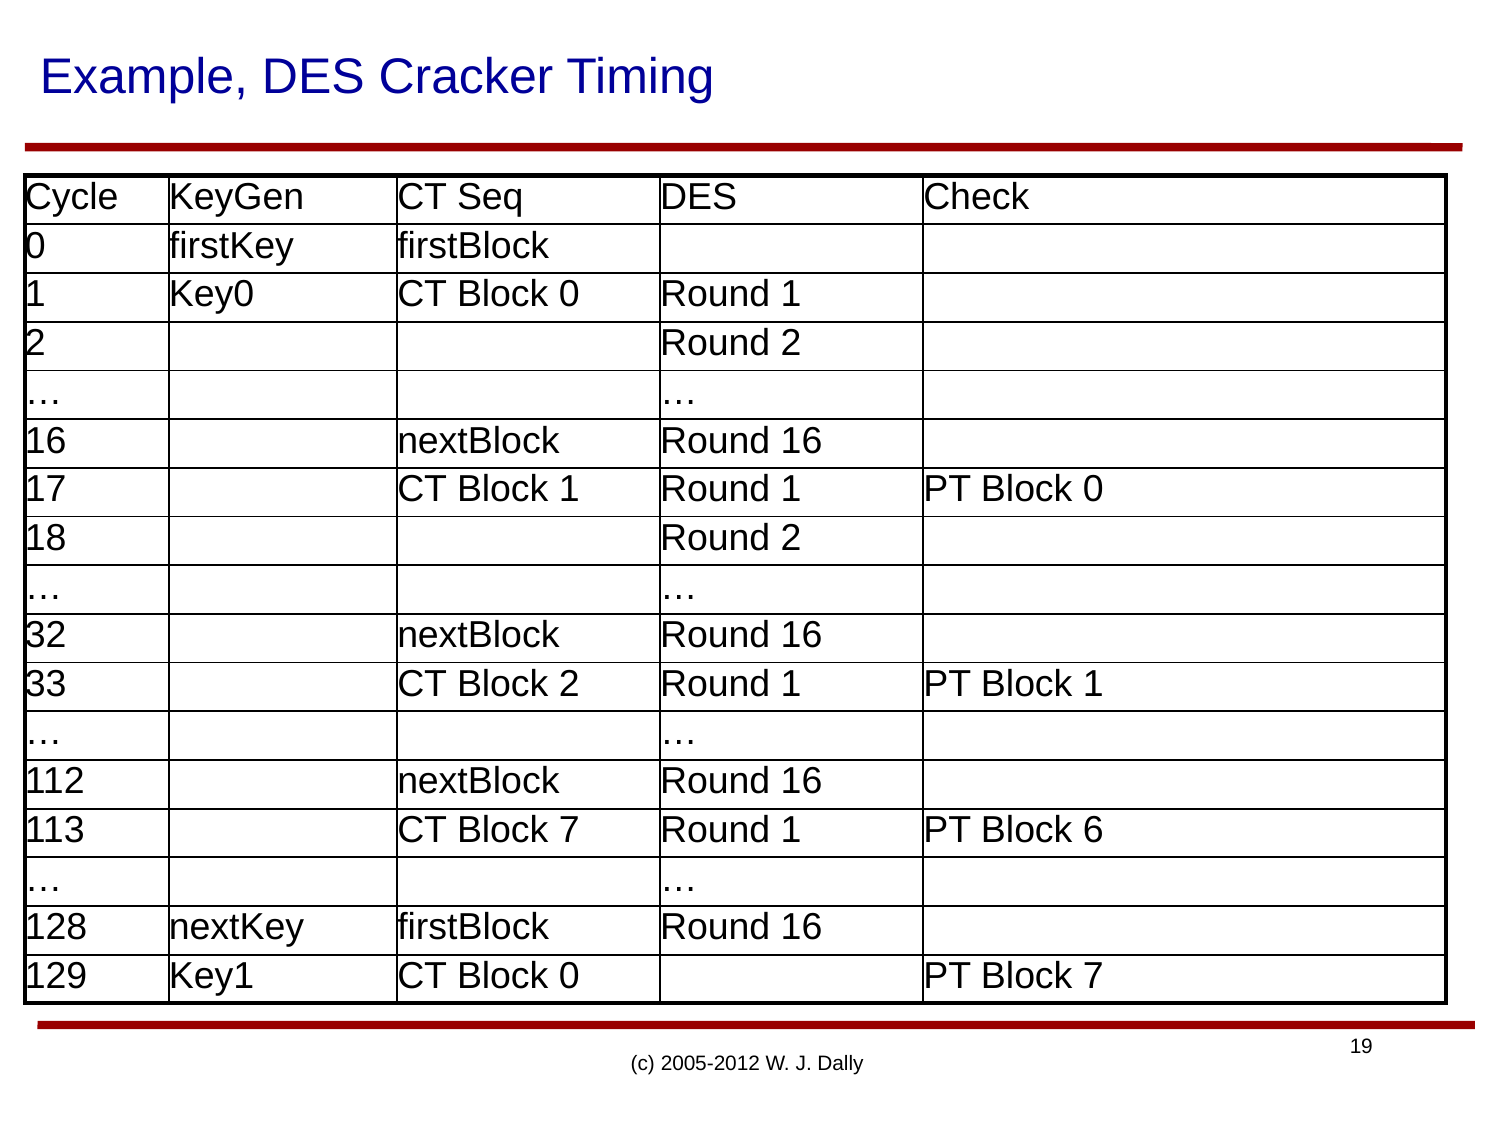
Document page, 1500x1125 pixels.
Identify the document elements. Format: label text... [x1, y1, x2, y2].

table_cell 1 [27, 274, 168, 321]
table_cell [398, 517, 659, 564]
table_cell Key1 [170, 956, 396, 1001]
table_cell [170, 615, 396, 662]
table_cell [924, 371, 1444, 418]
table_cell Round 1 [661, 274, 922, 321]
table_cell PT Block 1 [924, 663, 1444, 710]
table_cell CT Block 0 [398, 274, 659, 321]
table_cell 32 [27, 615, 168, 662]
table_cell CT Block 2 [398, 663, 659, 710]
table_cell [924, 615, 1444, 662]
table_cell firstBlock [398, 907, 659, 954]
table_cell CT Block 7 [398, 810, 659, 856]
table_cell Round 16 [661, 615, 922, 662]
table_cell 16 [27, 420, 168, 467]
table_cell [661, 225, 922, 272]
table_header Cycle [27, 178, 168, 223]
table_cell [398, 371, 659, 418]
table_cell 128 [27, 907, 168, 954]
table_cell CT Block 0 [398, 956, 659, 1001]
table_cell Round 1 [661, 663, 922, 710]
table_cell [170, 469, 396, 516]
table_cell [170, 566, 396, 613]
table_cell … [661, 858, 922, 905]
table_cell [170, 323, 396, 370]
table_cell PT Block 0 [924, 469, 1444, 516]
table_cell [170, 420, 396, 467]
table_cell … [661, 566, 922, 613]
title Example, DES Cracker Timing [24, 0, 1500, 147]
table_cell … [27, 858, 168, 905]
table_cell 2 [27, 323, 168, 370]
table_cell Round 2 [661, 323, 922, 370]
table_cell [924, 323, 1444, 370]
table_header Check [924, 178, 1444, 223]
table_cell … [27, 712, 168, 759]
table_cell CT Block 1 [398, 469, 659, 516]
table_cell firstBlock [398, 225, 659, 272]
table_cell Round 16 [661, 761, 922, 808]
table_header DES [661, 178, 922, 223]
table_cell 113 [27, 810, 168, 856]
table_cell nextBlock [398, 761, 659, 808]
table_cell [924, 274, 1444, 321]
table_cell [924, 566, 1444, 613]
table_cell 129 [27, 956, 168, 1001]
table_cell [170, 810, 396, 856]
table_cell [924, 517, 1444, 564]
table_cell [398, 566, 659, 613]
table_cell [170, 517, 396, 564]
table_cell Round 1 [661, 810, 922, 856]
table_cell PT Block 6 [924, 810, 1444, 856]
table_cell [398, 323, 659, 370]
table_cell [661, 956, 922, 1001]
table_cell [170, 663, 396, 710]
table_cell … [27, 371, 168, 418]
table_cell [924, 761, 1444, 808]
table_cell [924, 907, 1444, 954]
table_cell … [661, 712, 922, 759]
table_cell 17 [27, 469, 168, 516]
table_cell [170, 761, 396, 808]
table_cell … [661, 371, 922, 418]
table_header CT Seq [398, 178, 659, 223]
table_cell 33 [27, 663, 168, 710]
table_cell PT Block 7 [924, 956, 1444, 1001]
table_cell Round 1 [661, 469, 922, 516]
table_cell Round 16 [661, 420, 922, 467]
table_cell nextBlock [398, 420, 659, 467]
table_cell [398, 712, 659, 759]
table_cell [170, 858, 396, 905]
table_cell nextKey [170, 907, 396, 954]
table_cell [924, 858, 1444, 905]
table_cell Key0 [170, 274, 396, 321]
footer (c) 2005-2012 W. J. Dally [512, 1024, 988, 1101]
table_cell [170, 371, 396, 418]
table_cell [924, 225, 1444, 272]
table_cell nextBlock [398, 615, 659, 662]
table_cell 18 [27, 517, 168, 564]
table_cell Round 16 [661, 907, 922, 954]
table_cell Round 2 [661, 517, 922, 564]
table_cell firstKey [170, 225, 396, 272]
table_cell 0 [27, 225, 168, 272]
table_cell [924, 420, 1444, 467]
table_cell … [27, 566, 168, 613]
table_header KeyGen [170, 178, 396, 223]
table_cell [924, 712, 1444, 759]
table_cell [398, 858, 659, 905]
table_cell [170, 712, 396, 759]
table_cell 112 [27, 761, 168, 808]
